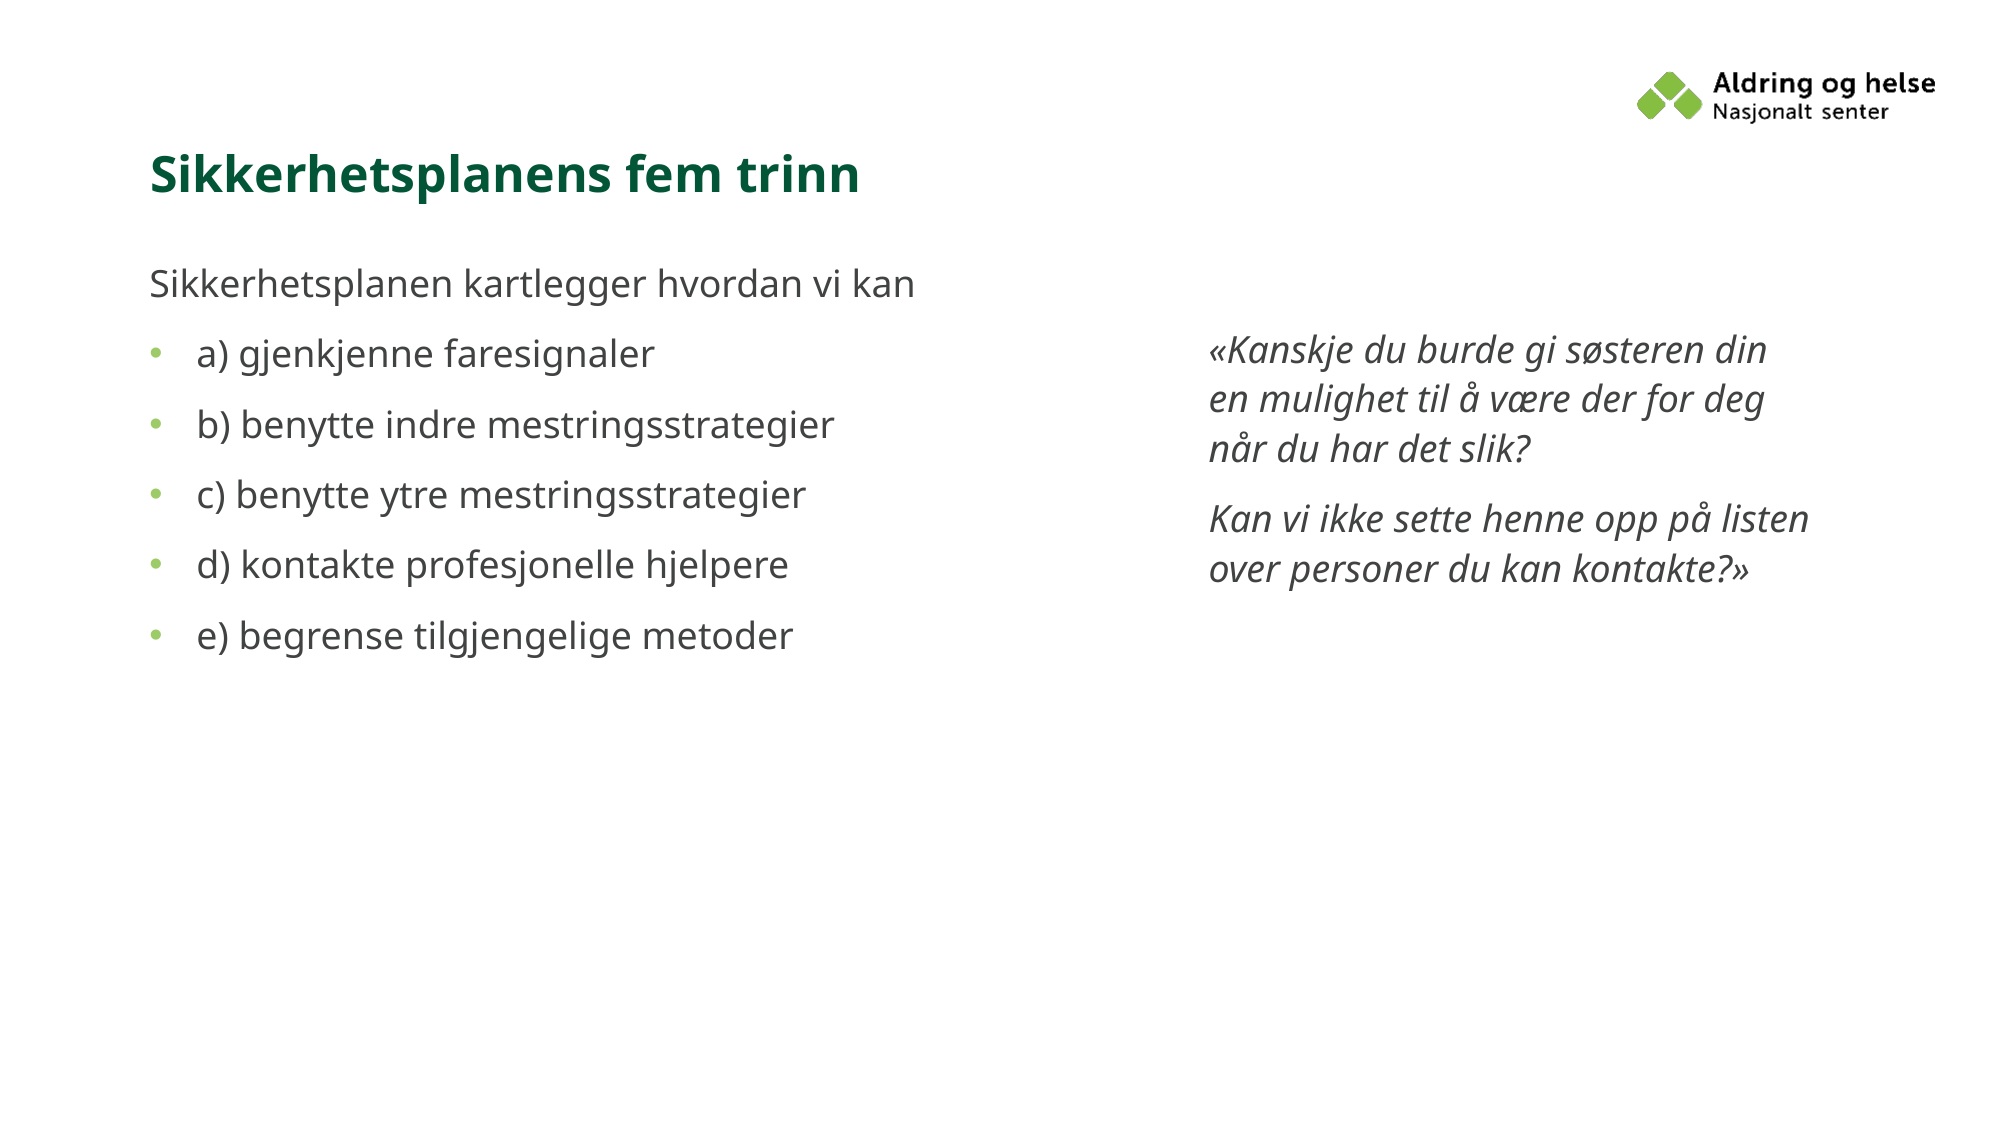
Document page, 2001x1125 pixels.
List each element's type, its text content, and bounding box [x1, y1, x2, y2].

text_box «Kanskje du burde gi søsteren din en mulighet til å være der for deg når du har det slik? Kan vi ikke sette henne opp på listen over personer du kan kontakte?» [1208, 255, 1814, 988]
picture [1612, 49, 1964, 144]
list Sikkerhetsplanen kartlegger hvordan vi kan a) gjenkjenne faresignaler b) benytte indre mestringsstrategier c) benytte ytre mestringsstrategier d) kontakte profesjonelle hjelpere e) begrense tilgjengelige metoder [149, 255, 969, 988]
title Sikkerhetsplanens fem trinn [150, 99, 1579, 203]
